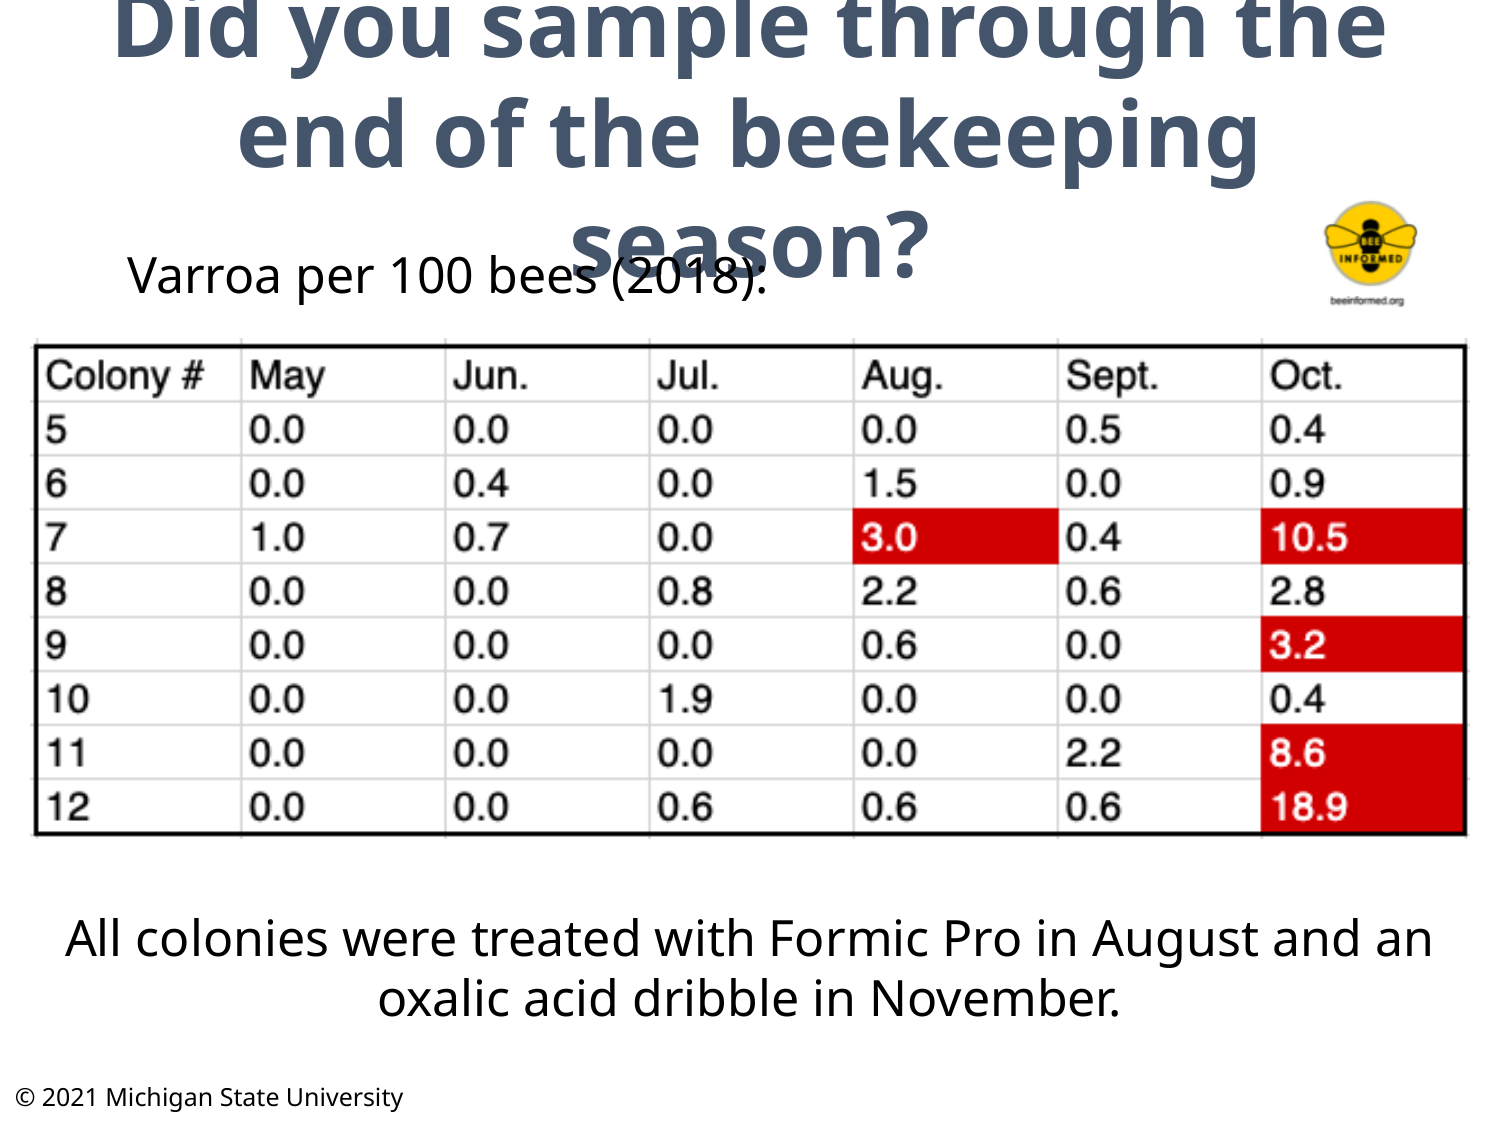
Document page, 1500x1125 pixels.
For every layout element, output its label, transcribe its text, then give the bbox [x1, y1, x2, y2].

text_box Varroa per 100 bees (2018): [112, 236, 923, 311]
picture [1306, 187, 1425, 313]
text_box © 2021 Michigan State University [0, 1074, 524, 1120]
text_box All colonies were treated with Formic Pro in August and an oxalic acid dribble in November. [0, 838, 1500, 1034]
picture [30, 338, 1470, 839]
text_box Did you sample through the end of the beekeeping season? [74, 37, 1425, 225]
